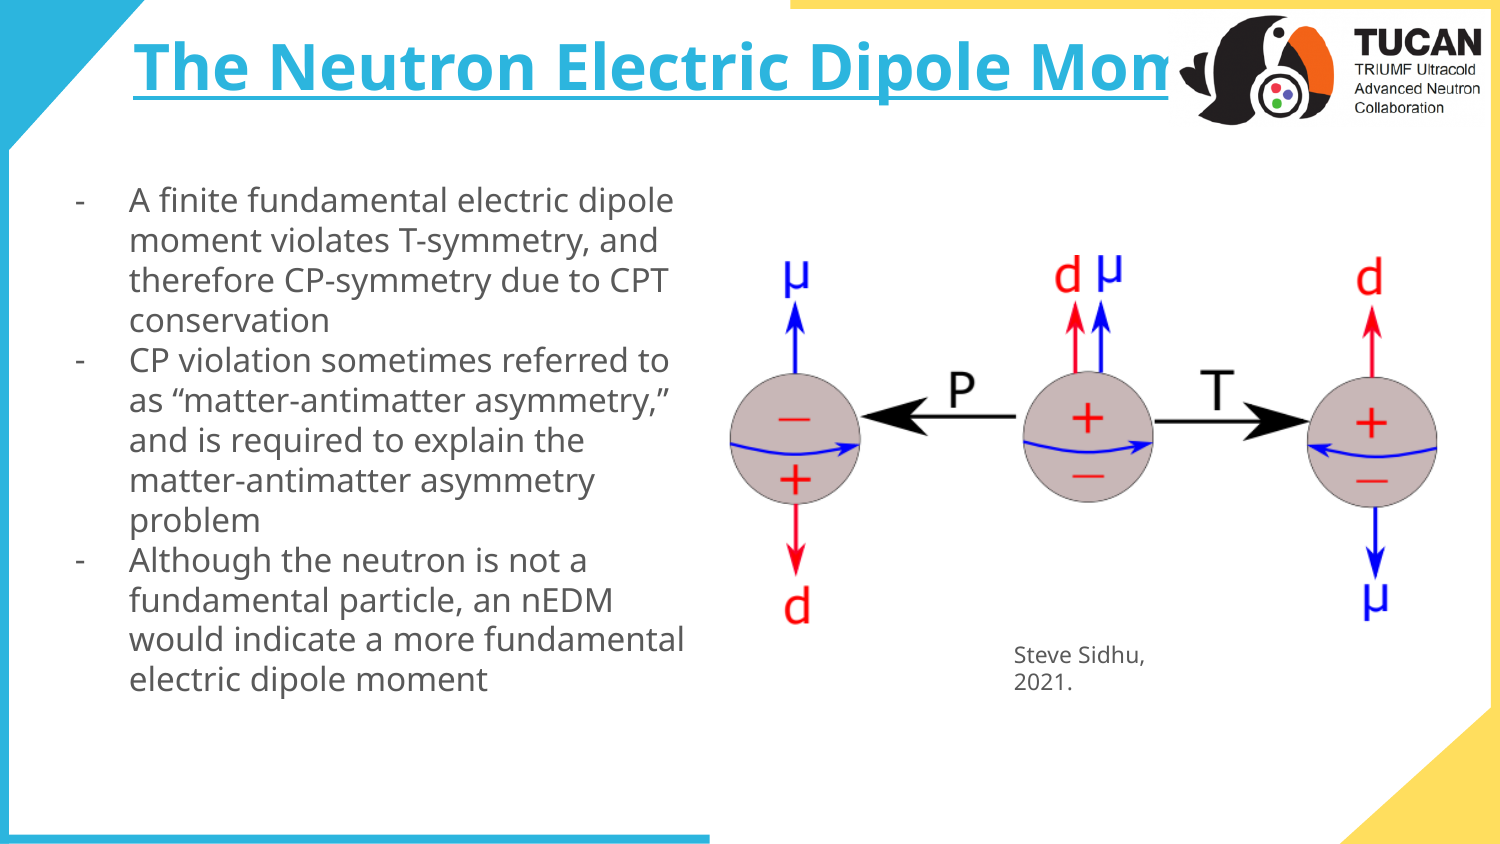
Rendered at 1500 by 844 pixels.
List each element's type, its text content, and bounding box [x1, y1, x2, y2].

text_box A finite fundamental electric dipole moment violates T-symmetry, and therefore CP-symmetry due to CPT conservation CP violation sometimes referred to as “matter-antimatter asymmetry,” and is required to explain the matter-antimatter asymmetry problem Although the neutron is not a fundamental particle, an nEDM would indicate a more fundamental electric dipole moment [38, 164, 710, 600]
picture [724, 255, 1442, 626]
text_box [790, 0, 1500, 9]
title The Neutron Electric Dipole Moment [118, 0, 1166, 119]
picture [1168, 8, 1485, 127]
text_box [1490, 9, 1500, 710]
text_box [0, 834, 710, 844]
text_box [1339, 708, 1500, 844]
text_box [0, 134, 9, 834]
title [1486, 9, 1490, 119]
text_box Steve Sidhu, 2021. [998, 634, 1202, 711]
text_box [0, 0, 145, 151]
